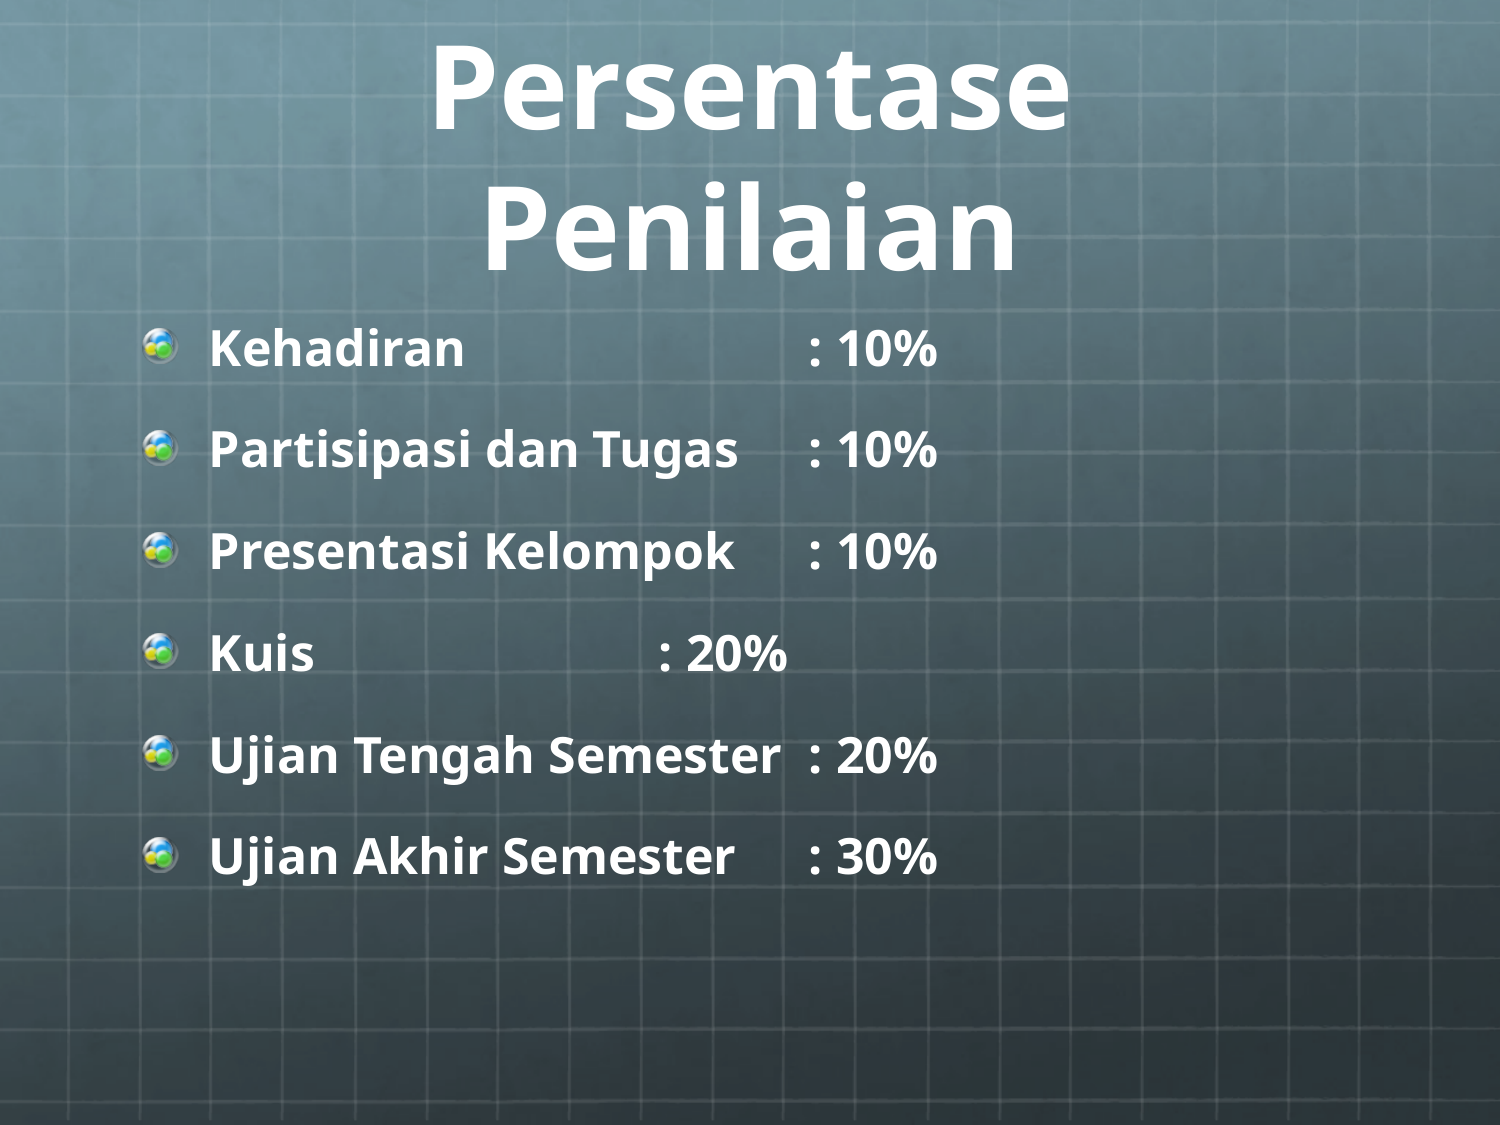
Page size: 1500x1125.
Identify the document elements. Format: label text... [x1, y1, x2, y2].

list Kehadiran : 10% Partisipasi dan Tugas : 10% Presentasi Kelompok : 10% Kuis : 20% Ujian Tengah Semester : 20% Ujian Akhir Semester : 30% [127, 308, 1372, 958]
picture [0, 0, 1500, 1125]
title Persentase Penilaian [127, 17, 1372, 289]
